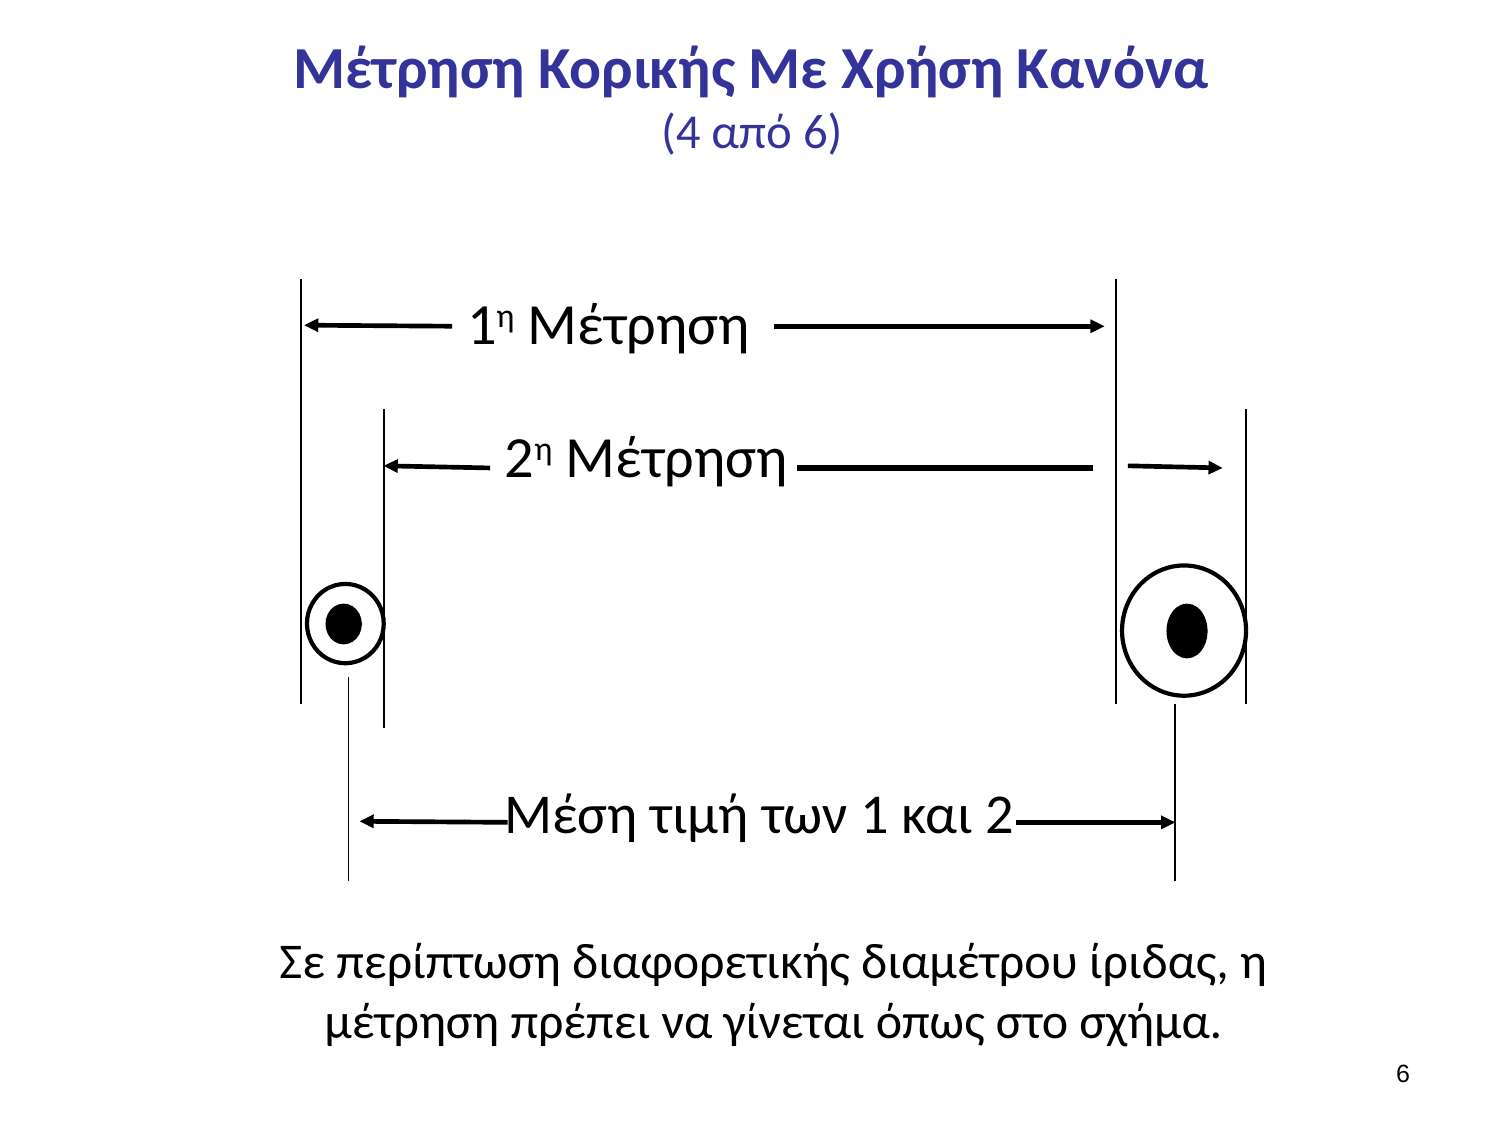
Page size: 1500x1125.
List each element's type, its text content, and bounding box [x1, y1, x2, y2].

slide_number 5 [1074, 1042, 1425, 1103]
title Μέτρηση Κορικής Με Χρήση Κανόνα (4 από 6) [76, 19, 1427, 169]
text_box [300, 278, 1247, 882]
text_box Σε περίπτωση διαφορετικής διαμέτρου ίριδας, η μέτρηση πρέπει να γίνεται όπως στο σχήμα. [223, 921, 1324, 1056]
